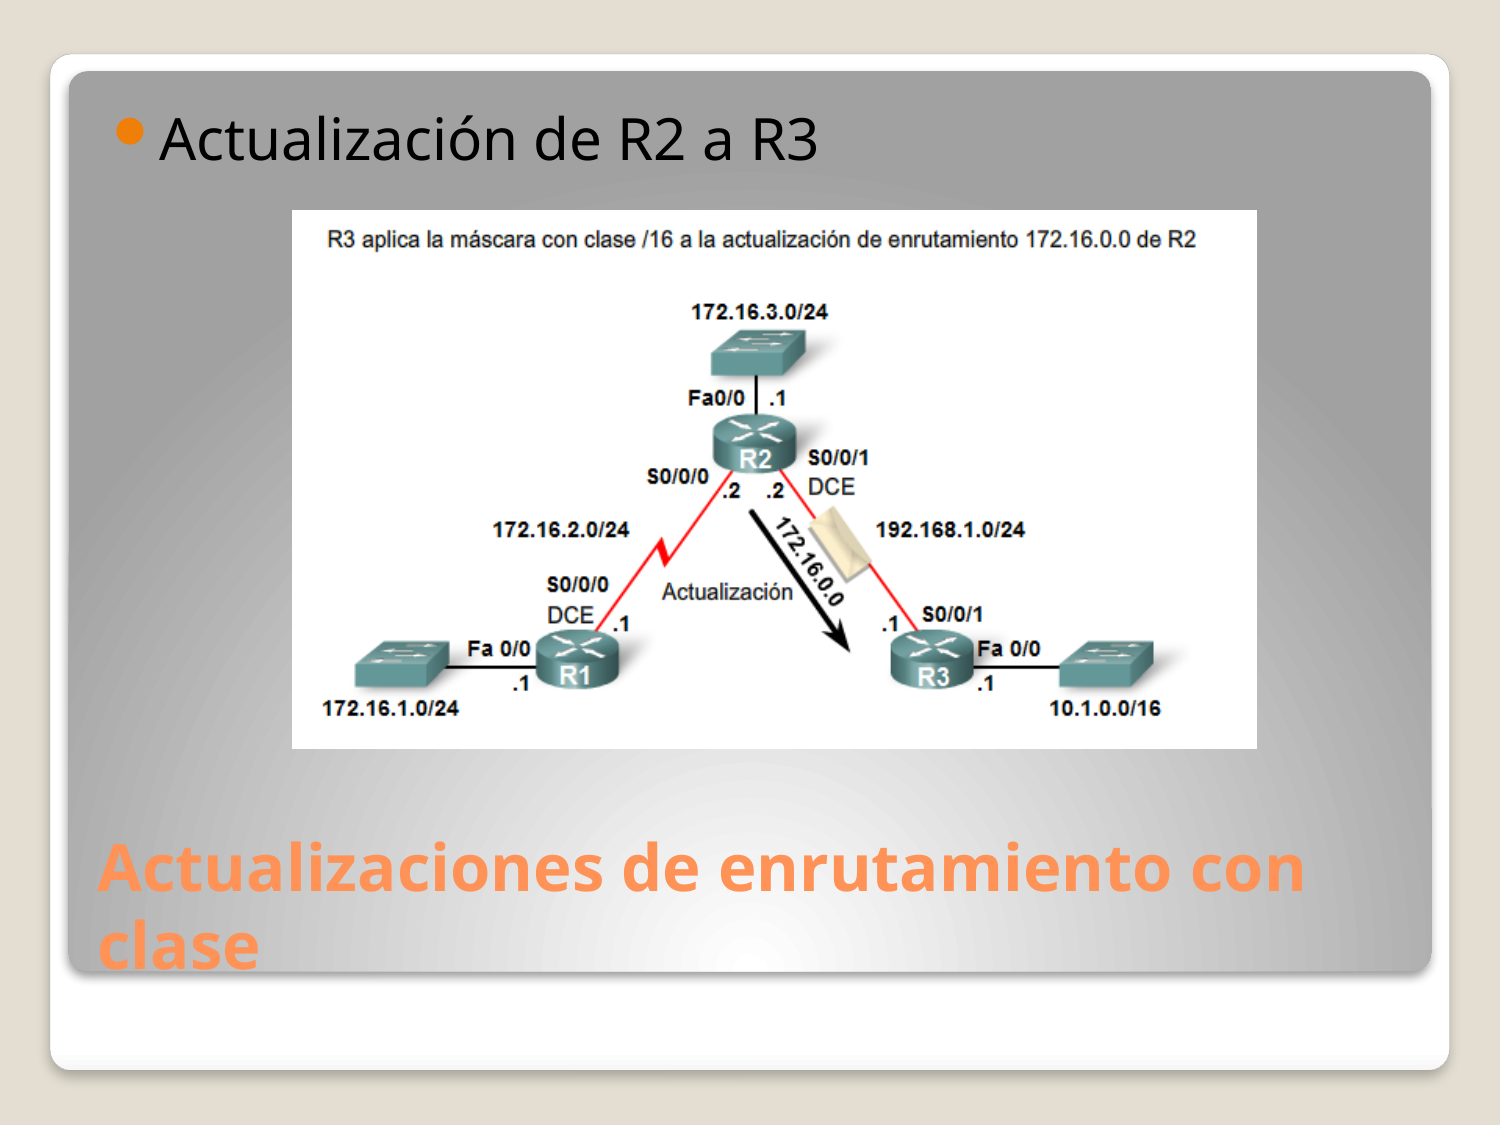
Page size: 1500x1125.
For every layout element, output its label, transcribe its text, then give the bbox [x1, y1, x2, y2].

picture [292, 210, 1258, 749]
title Actualizaciones de enrutamiento con clase [82, 817, 1425, 990]
list Actualización de R2 a R3 [82, 86, 1425, 774]
